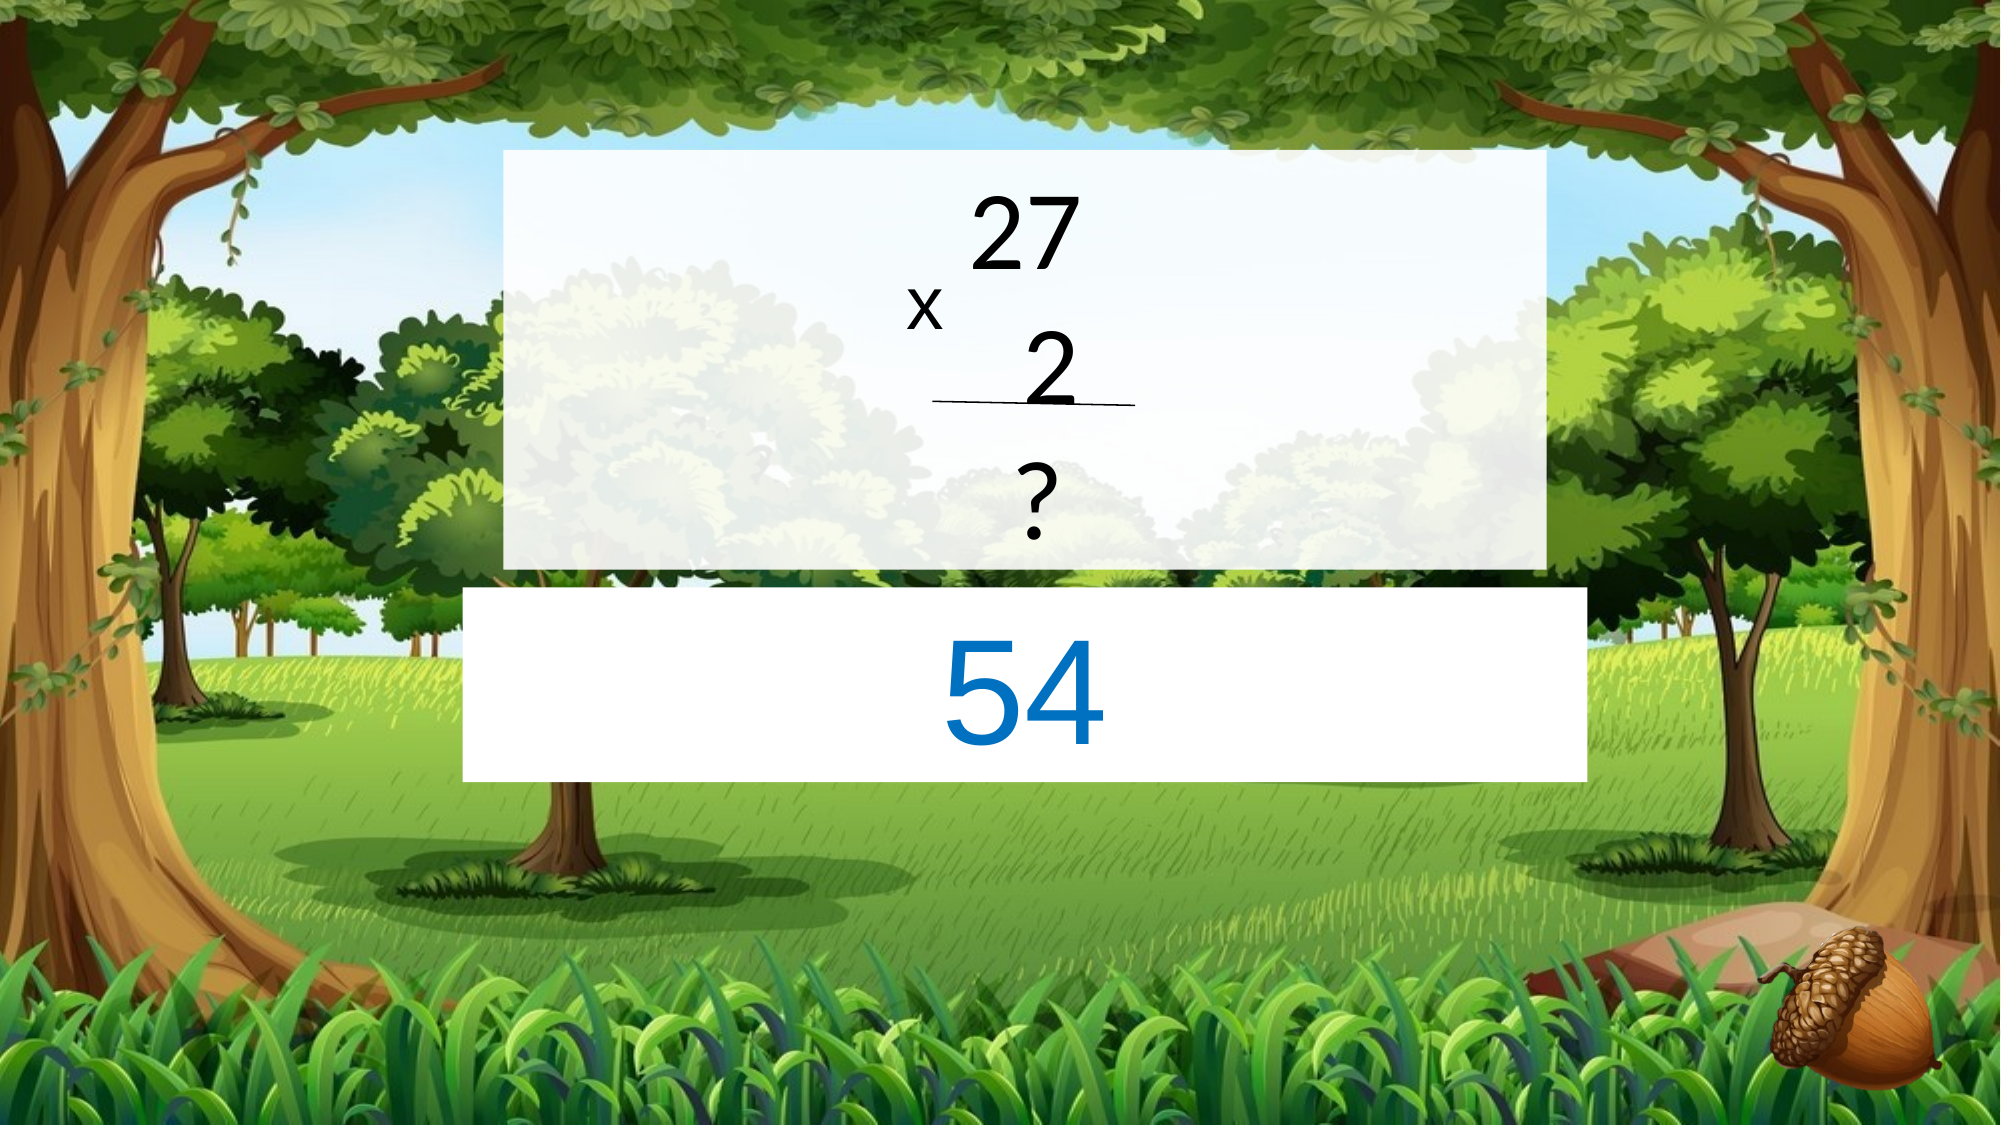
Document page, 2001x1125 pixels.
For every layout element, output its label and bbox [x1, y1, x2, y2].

text_box [932, 401, 1136, 406]
picture [0, 0, 2001, 1125]
